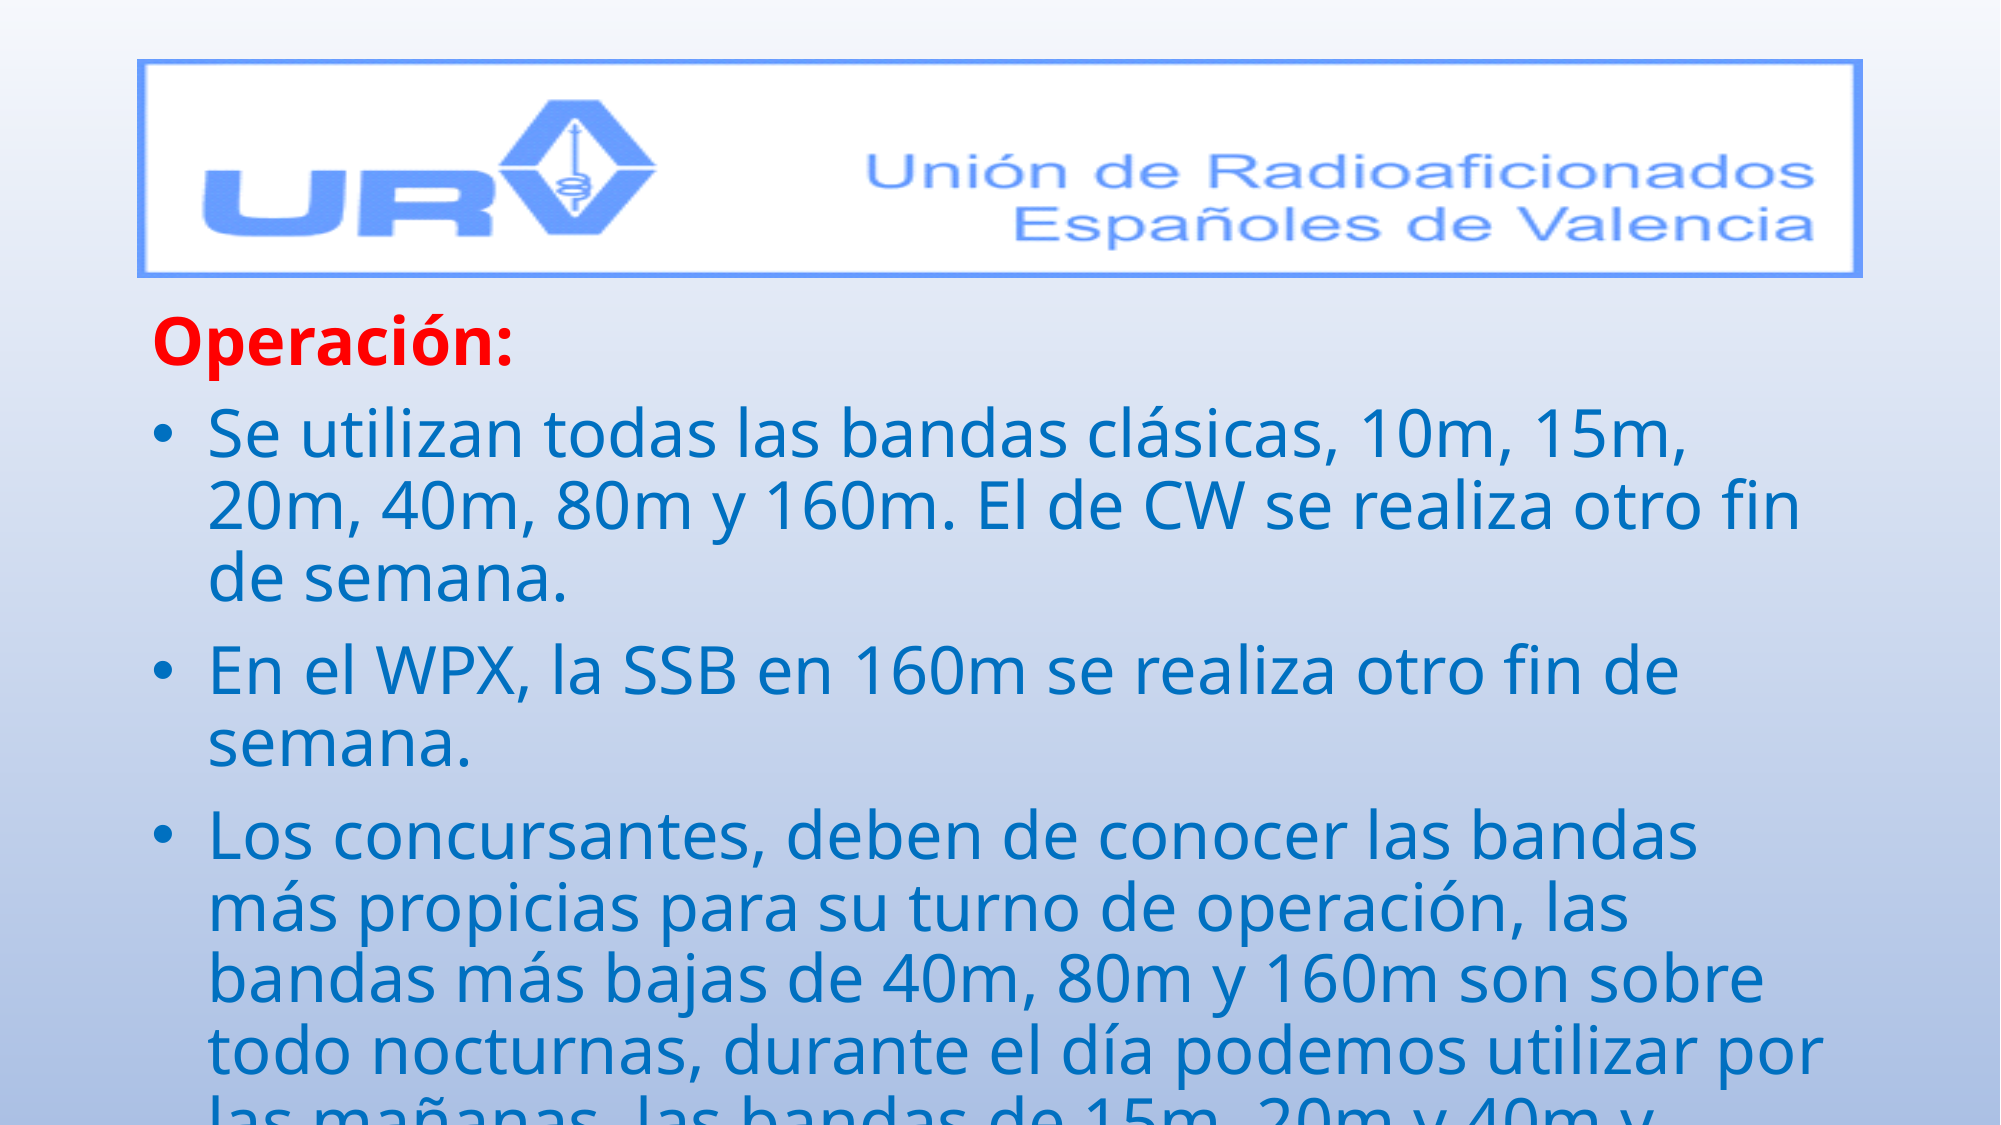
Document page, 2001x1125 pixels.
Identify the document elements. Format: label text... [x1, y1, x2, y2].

list Operación: Se utilizan todas las bandas clásicas, 10m, 15m, 20m, 40m, 80m y 160m. El de CW se realiza otro fin de semana. En el WPX, la SSB en 160m se realiza otro fin de semana. Los concursantes, deben de conocer las bandas más propicias para su turno de operación, las bandas más bajas de 40m, 80m y 160m son sobre todo nocturnas, durante el día podemos utilizar por las mañanas, las bandas de 15m, 20m y 40m y durante la tarde podemos incorporar también la banda de 10m, casi hasta el anochecer para hacer EEUU. [136, 299, 1862, 1081]
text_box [137, 59, 1863, 278]
